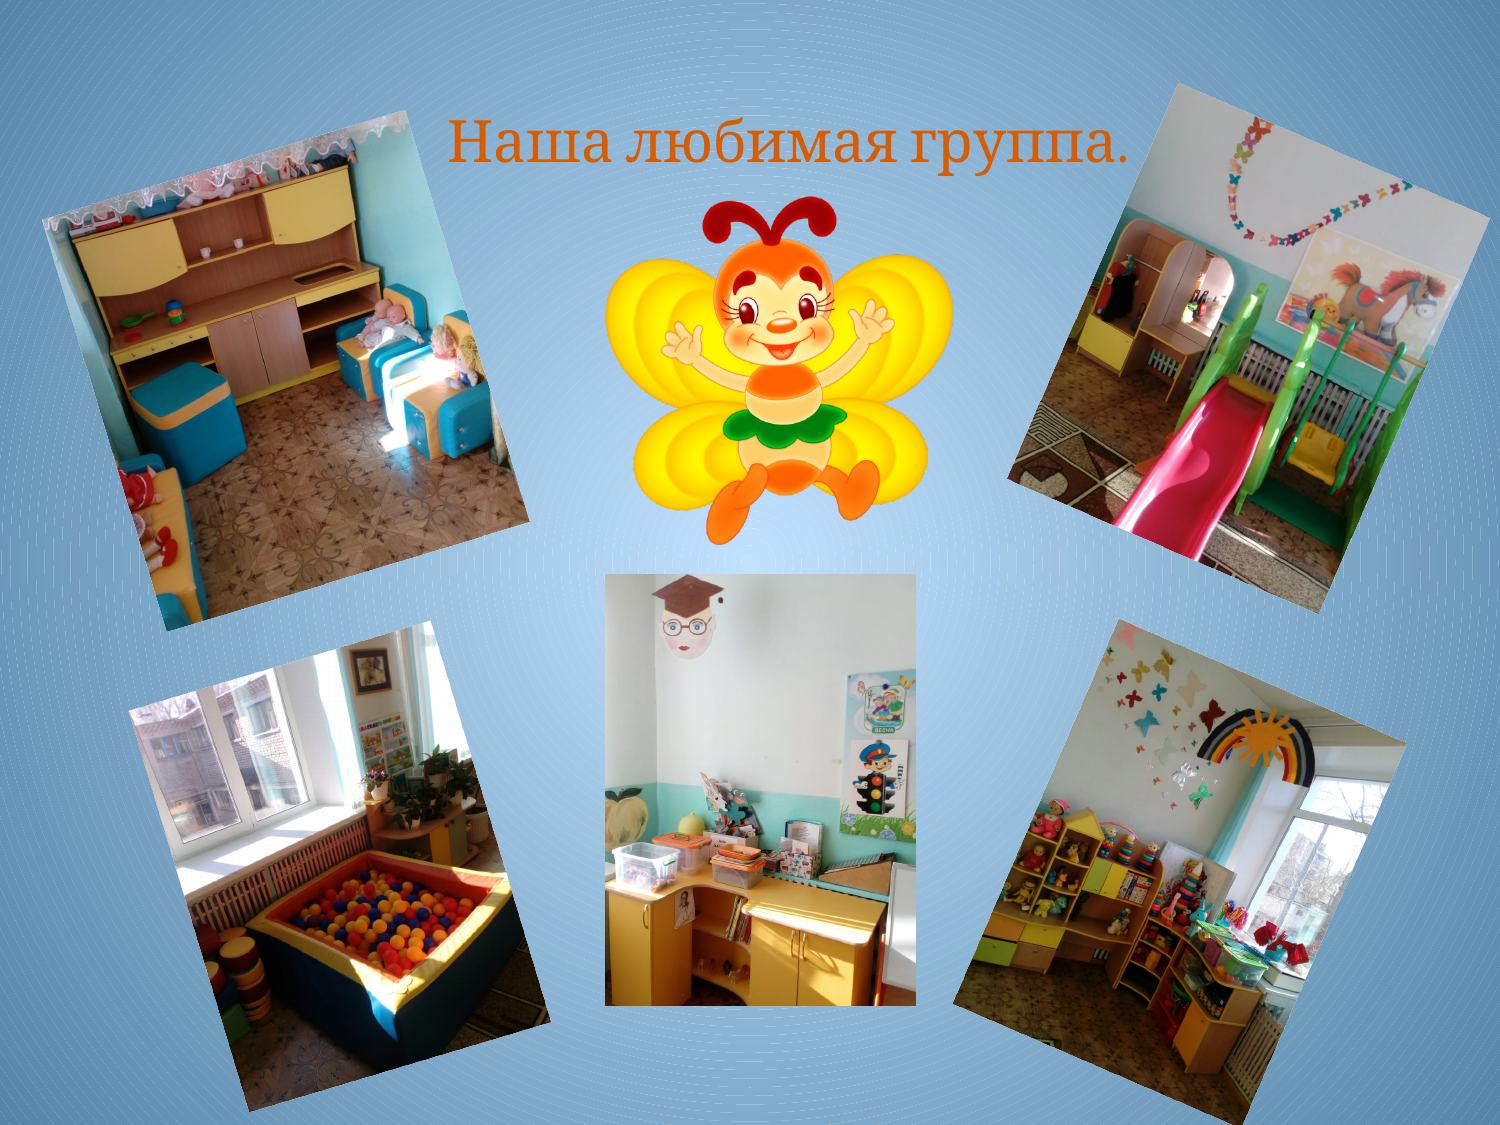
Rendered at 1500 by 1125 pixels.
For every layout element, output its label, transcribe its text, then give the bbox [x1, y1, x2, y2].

picture [953, 619, 1406, 1125]
picture [129, 621, 550, 1111]
picture [605, 573, 916, 1006]
picture [605, 195, 953, 545]
title Наша любимая группа. [75, 45, 1425, 233]
picture [1008, 84, 1489, 613]
picture [42, 111, 529, 631]
